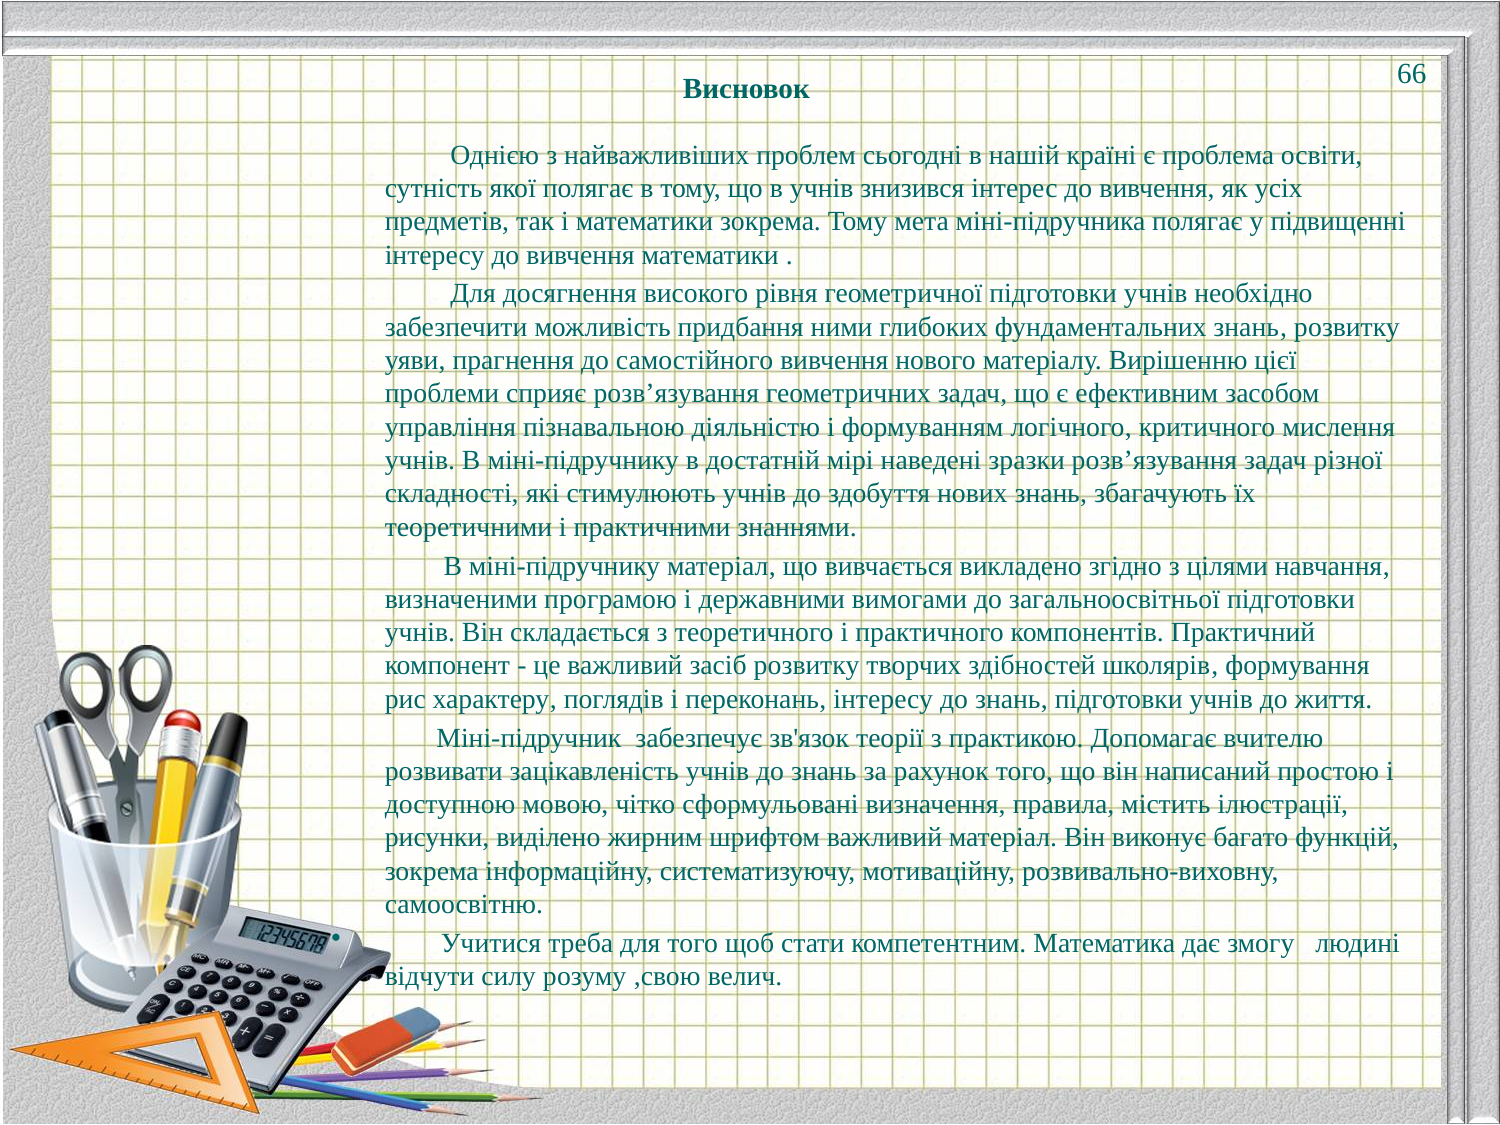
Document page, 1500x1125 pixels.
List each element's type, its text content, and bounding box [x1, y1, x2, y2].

text_box 66 [1230, 46, 1442, 97]
picture [0, 0, 1500, 1125]
title Висновок [75, 45, 1425, 129]
list Однією з найважливіших проблем сьогодні в нашій країні є проблема освіти, сутність якої полягає в тому, що в учнів знизився інтерес до вивчення, як усіх предметів, так і математики зокрема. Тому мета міні-підручника полягає у підвищенні інтересу до вивчення математики . Для досягнення високого рівня геометричної підготовки учнів необхідно забезпечити можливість придбання ними глибоких фундаментальних знань, розвитку уяви, прагнення до самостійного вивчення нового матеріалу. Вирішенню цієї проблеми сприяє розв’язування геометричних задач, що є ефективним засобом управління пізнавальною діяльністю і формуванням логічного, критичного мислення учнів. В міні-підручнику в достатній мірі наведені зразки розв’язування задач різної складності, які стимулюють учнів до здобуття нових знань, збагачують їх теоретичними і практичними знаннями. В міні-підручнику матеріал, що вивчається викладено згідно з цілями навчання, визначеними програмою і державними вимогами до загальноосвітньої підготовки учнів. Він складається з теоретичного і практичного компонентів. Практичний компонент ­­- це важливий засіб розвитку творчих здібностей школярів, формування рис характеру, поглядів і переконань, інтересу до знань, підготовки учнів до життя. Міні-підручник забезпечує зв'язок теорії з практикою. Допомагає вчителю розвивати зацікавленість учнів до знань за рахунок того, що він написаний простою і доступною мовою, чітко сформульовані визначення, правила, містить ілюстрації, рисунки, виділено жирним шрифтом важливий матеріал. Він виконує багато функцій, зокрема інформаційну, систематизуючу, мотиваційну, розвивально-виховну, самоосвітню. Учитися треба для того щоб стати компетентним. Математика дає змогу людині відчути силу розуму ,свою велич. [316, 128, 1425, 1005]
